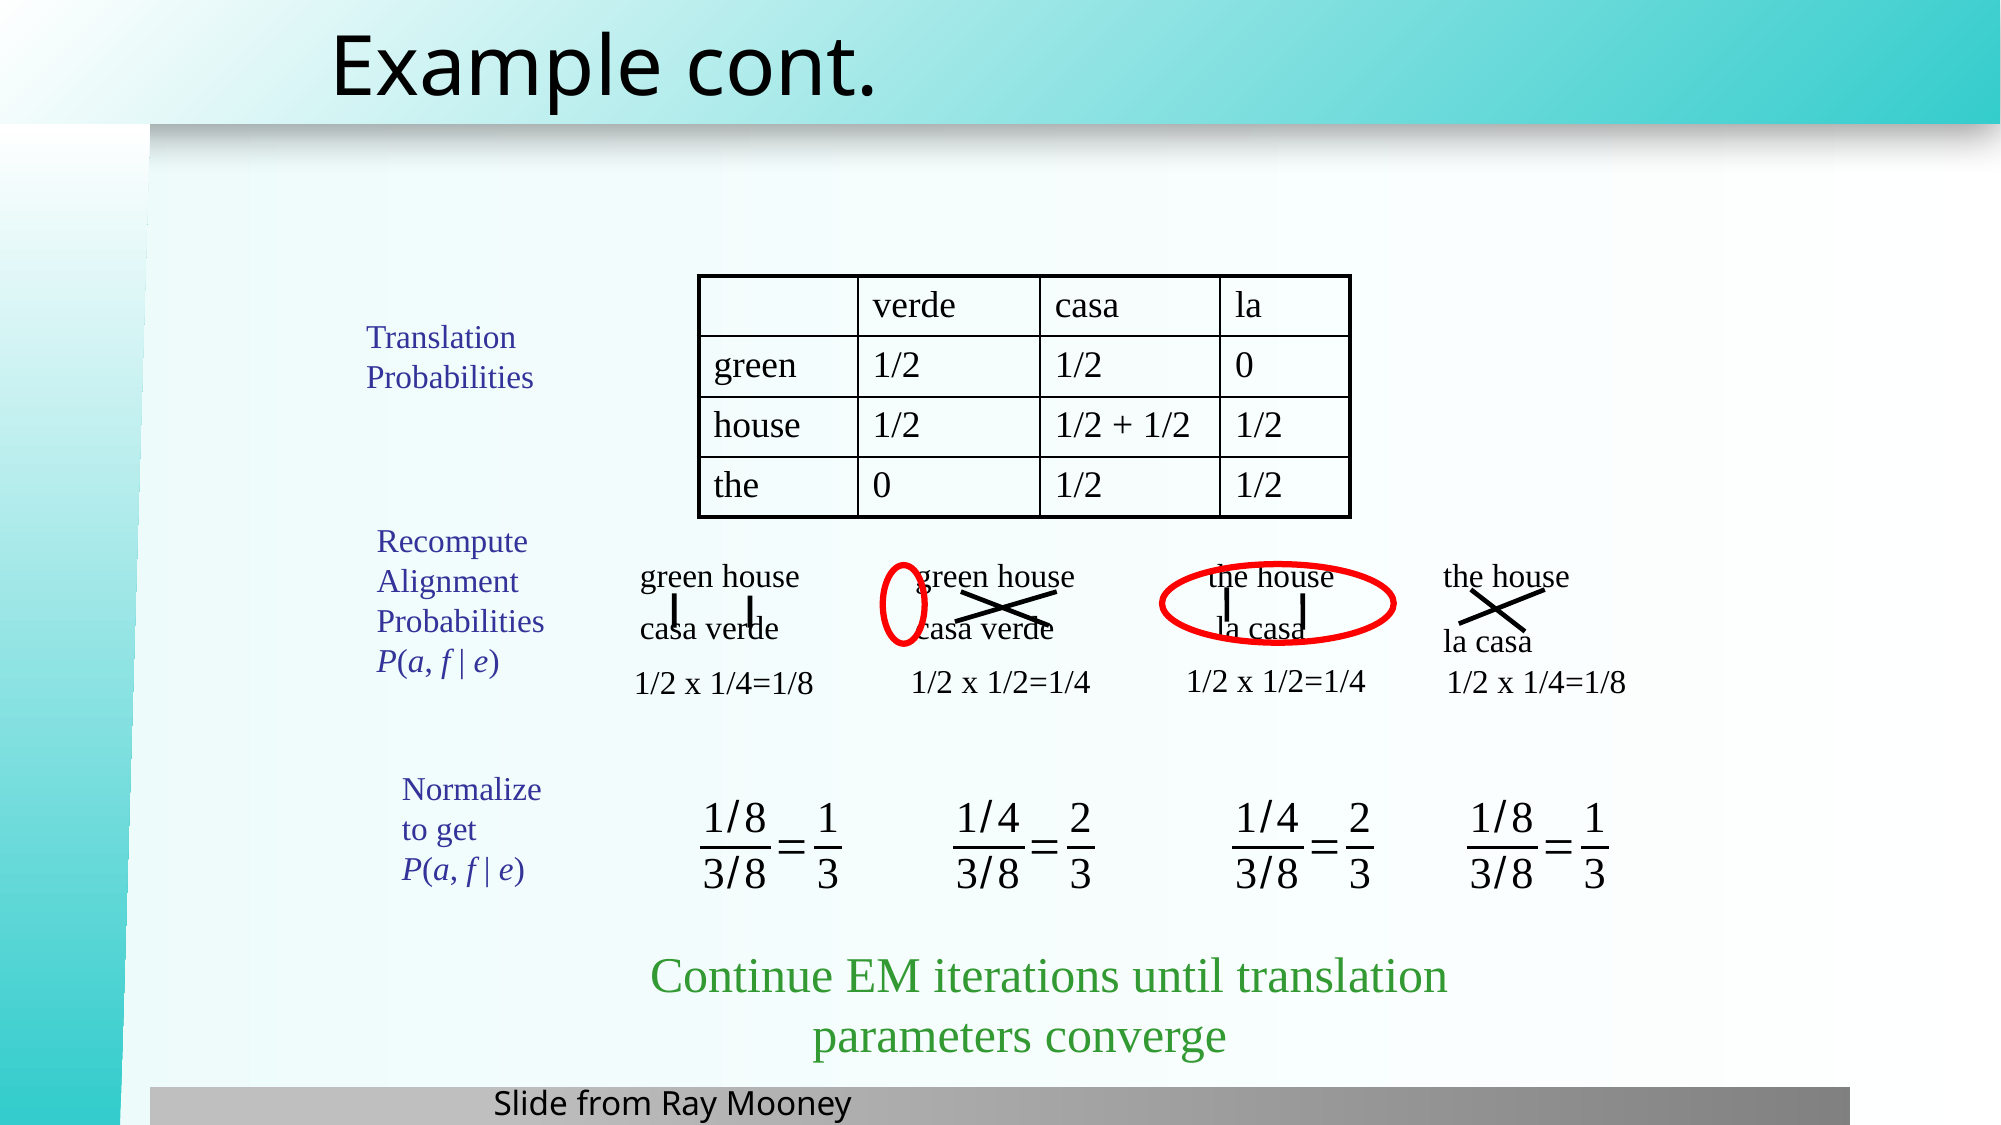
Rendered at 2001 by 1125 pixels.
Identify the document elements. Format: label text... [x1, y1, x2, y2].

table_cell 1/2 [1221, 458, 1348, 515]
text_box Normalize to get P(a, f | e) [387, 759, 566, 895]
table_header la [1221, 278, 1348, 335]
table_cell 1/2 [859, 398, 1039, 456]
table_cell the [701, 458, 857, 515]
text_box [882, 569, 894, 640]
title Example cont. [313, 0, 2000, 125]
table_header [701, 278, 857, 335]
table_cell house [701, 398, 857, 456]
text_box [899, 546, 1092, 656]
text_box Continue EM iterations until translation parameters converge [635, 935, 1465, 1071]
table_cell 1/2 [1041, 337, 1219, 396]
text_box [1192, 546, 1351, 656]
table_header casa [1041, 278, 1219, 335]
text_box 1/2 x 1/2=1/4 [1171, 651, 1381, 707]
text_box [624, 546, 817, 656]
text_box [1427, 546, 1586, 669]
table_cell 1/2 + 1/2 [1041, 398, 1219, 456]
table_cell 1/2 [1041, 458, 1219, 515]
table_cell green [701, 337, 857, 396]
text_box 1/2 x 1/2=1/4 [895, 652, 1106, 708]
table_header verde [859, 278, 1039, 335]
table_cell 0 [859, 458, 1039, 515]
table_cell 1/2 [1221, 398, 1348, 456]
text_box 1/2 x 1/4=1/8 [1431, 652, 1642, 708]
text_box 1/2 x 1/4=1/8 [618, 653, 829, 709]
text_box [1356, 574, 1394, 633]
text_box Recompute Alignment Probabilities P(a, f | e) [361, 511, 561, 687]
text_box [1161, 578, 1187, 628]
table_cell 1/2 [859, 337, 1039, 396]
text_box Slide from Ray Mooney [478, 1074, 892, 1125]
text_box Translation Probabilities [351, 307, 550, 403]
table_cell 0 [1221, 337, 1348, 396]
